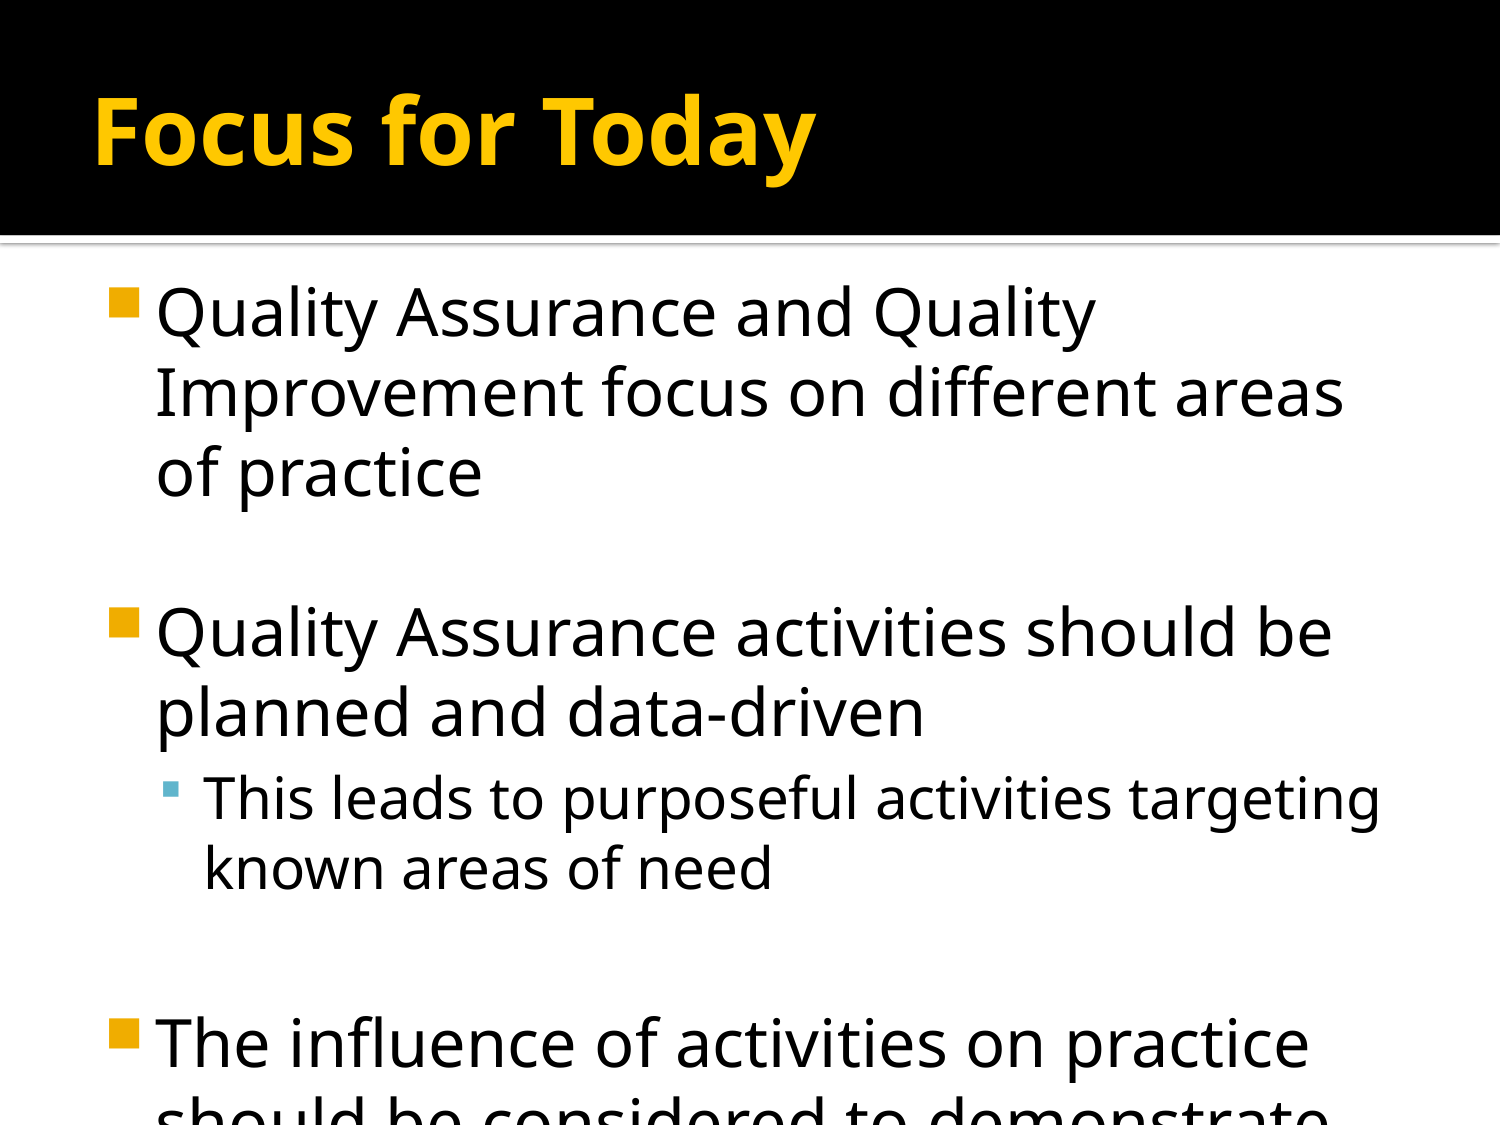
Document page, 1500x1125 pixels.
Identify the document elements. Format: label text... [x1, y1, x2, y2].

title Focus for Today [75, 25, 1425, 231]
list Quality Assurance and Quality Improvement focus on different areas of practice Quality Assurance activities should be planned and data-driven This leads to purposeful activities targeting known areas of need The influence of activities on practice should be considered to demonstrate effectiveness [74, 254, 1426, 1051]
